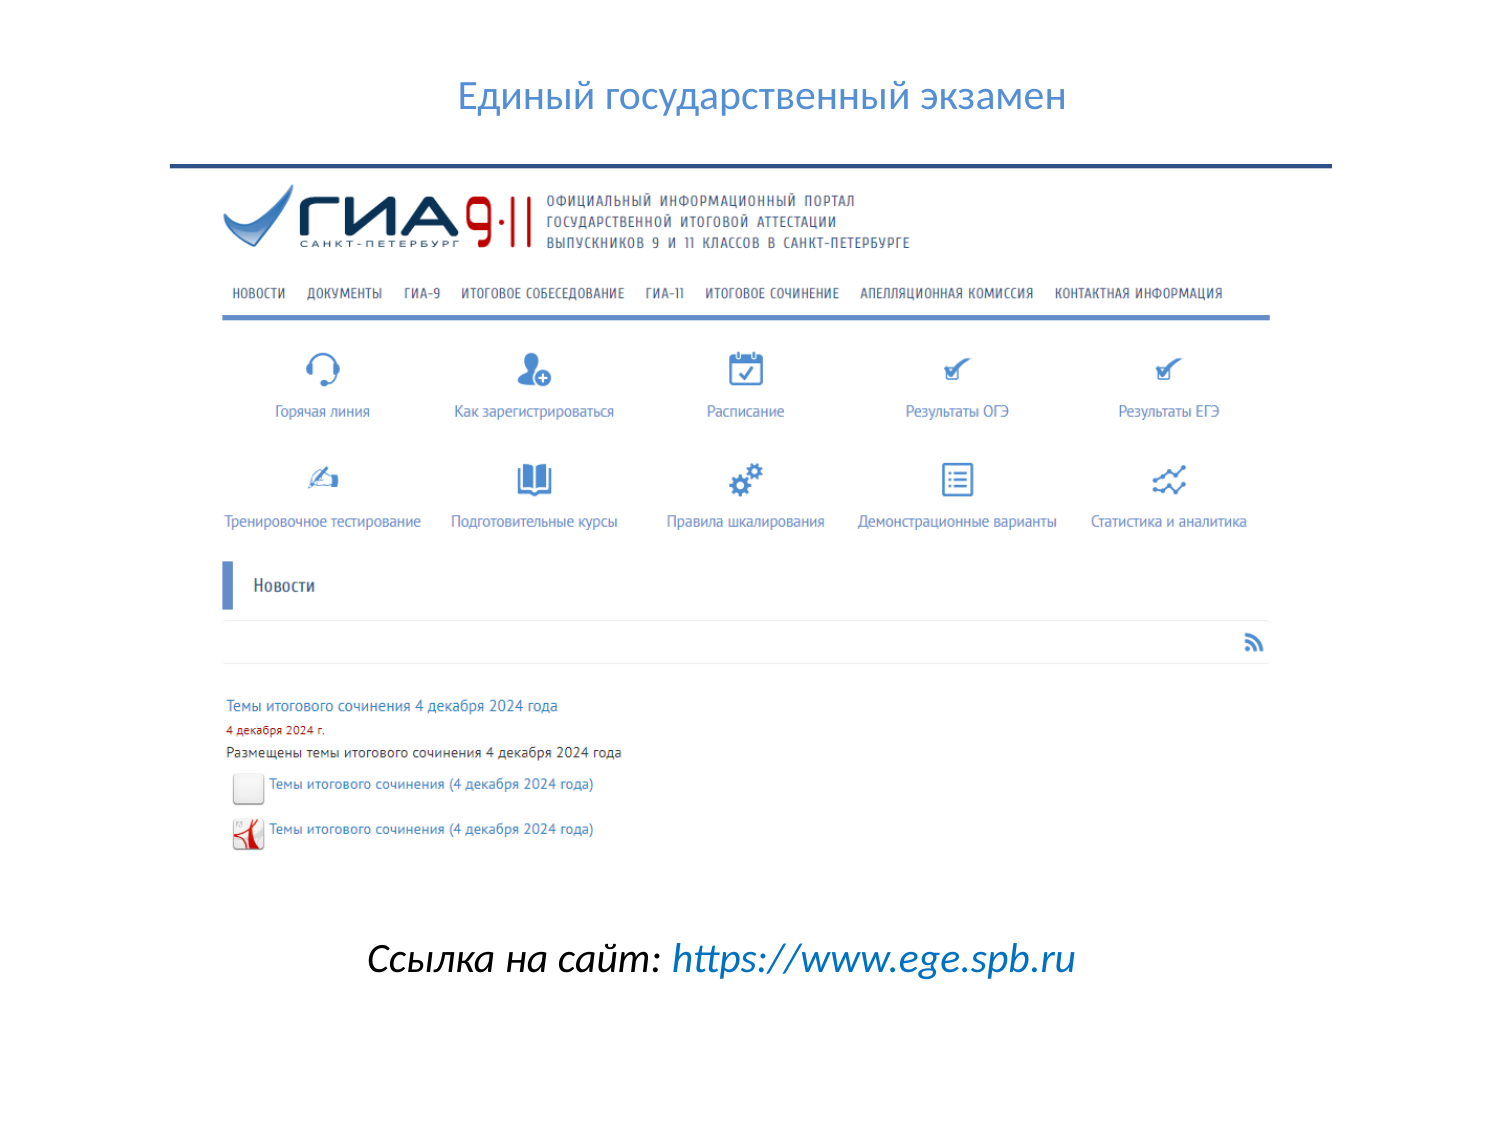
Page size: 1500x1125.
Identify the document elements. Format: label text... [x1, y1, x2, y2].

picture [169, 164, 1333, 875]
title Единый государственный экзамен [178, 66, 1346, 257]
text_box Ссылка на сайт: https://www.ege.spb.ru [365, 928, 1137, 981]
